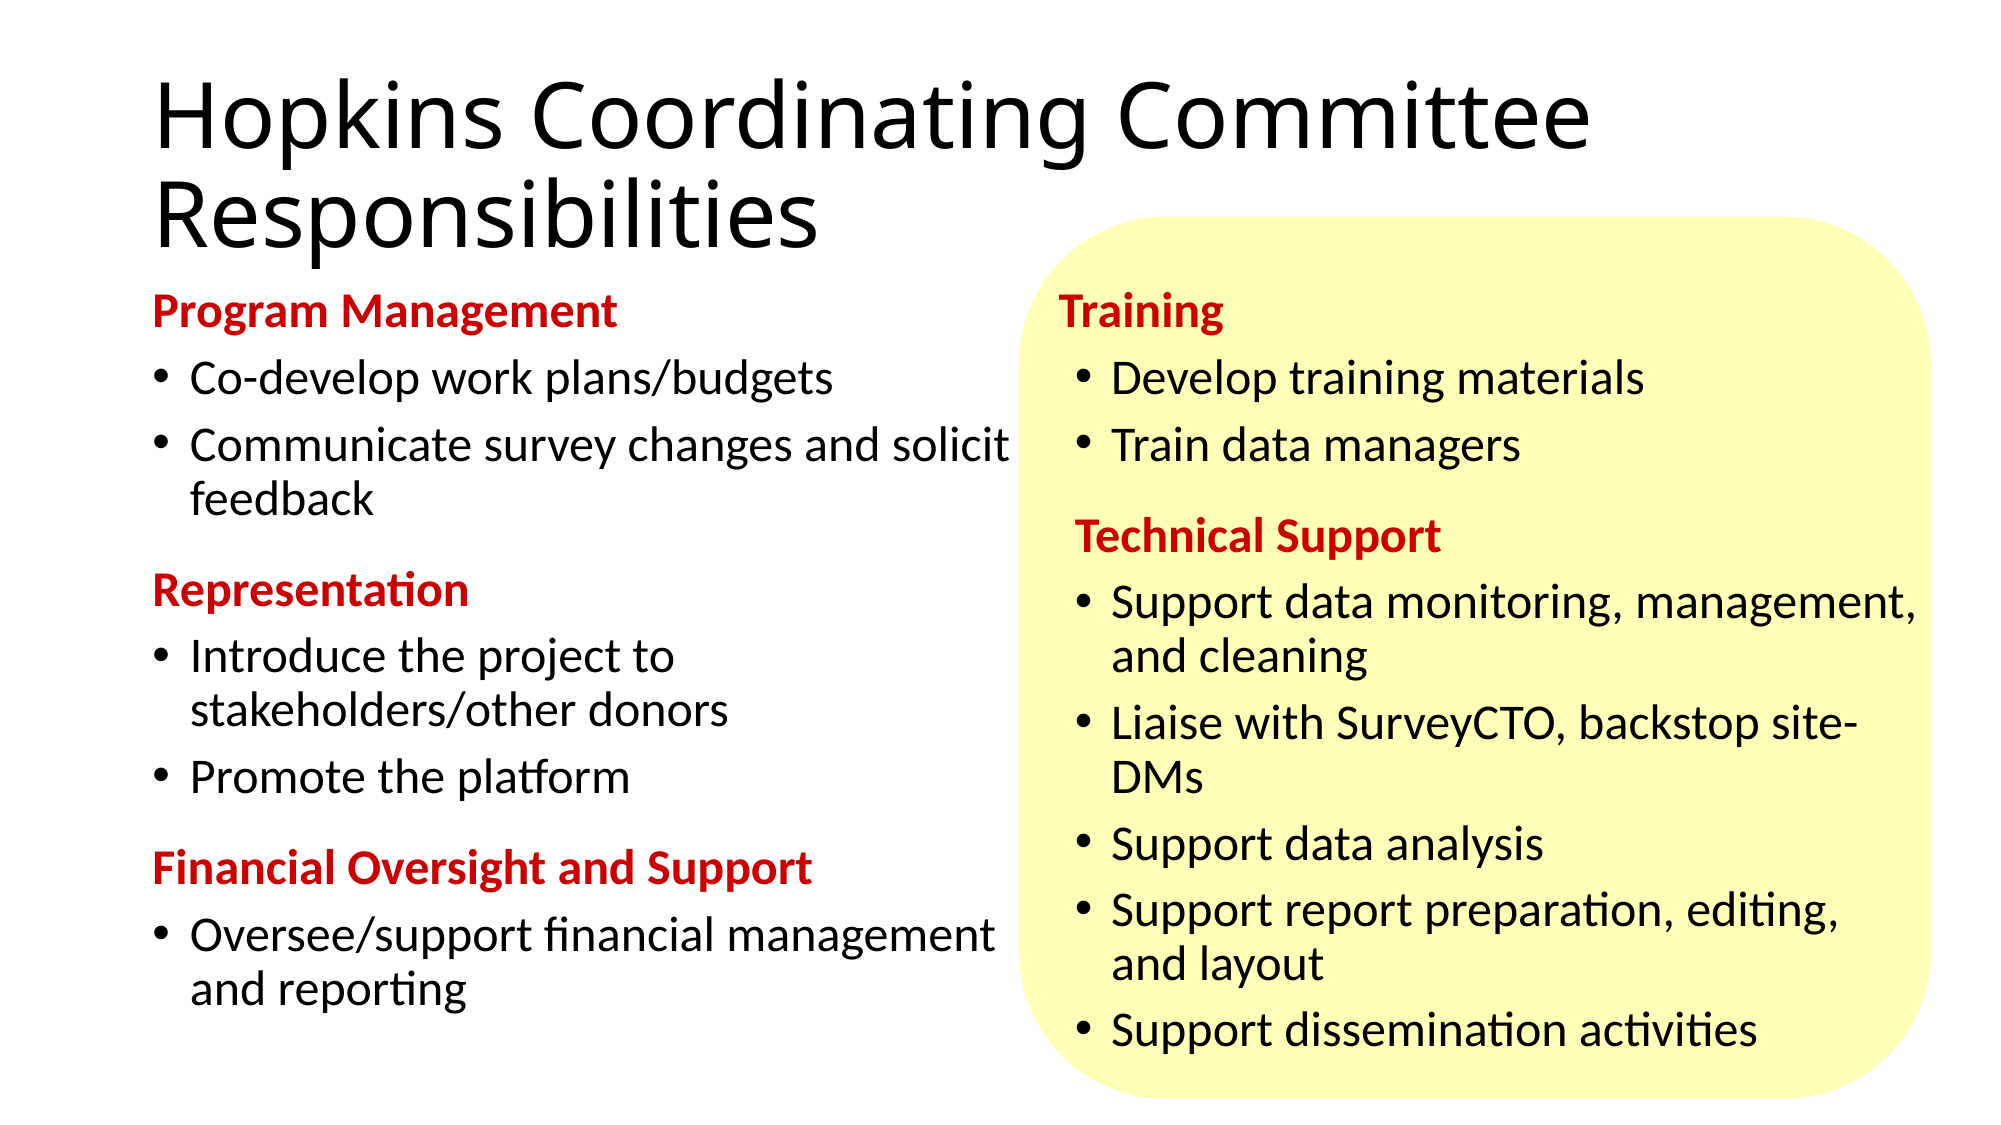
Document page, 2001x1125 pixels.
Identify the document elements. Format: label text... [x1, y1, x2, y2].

title Hopkins Coordinating Committee Responsibilities [137, 59, 1863, 277]
text_box [1045, 215, 1904, 277]
text_box Program Management Co-develop work plans/budgets Communicate survey changes and solicit feedback Representation Introduce the project to stakeholders/other donors Promote the platform Financial Oversight and Support Oversee/support financial management and reporting Training Develop training materials Train data managers Technical Support Support data monitoring, management, and cleaning Liaise with SurveyCTO, backstop site-DMs Support data analysis Support report preparation, editing, and layout Support dissemination activities [137, 277, 1935, 1099]
